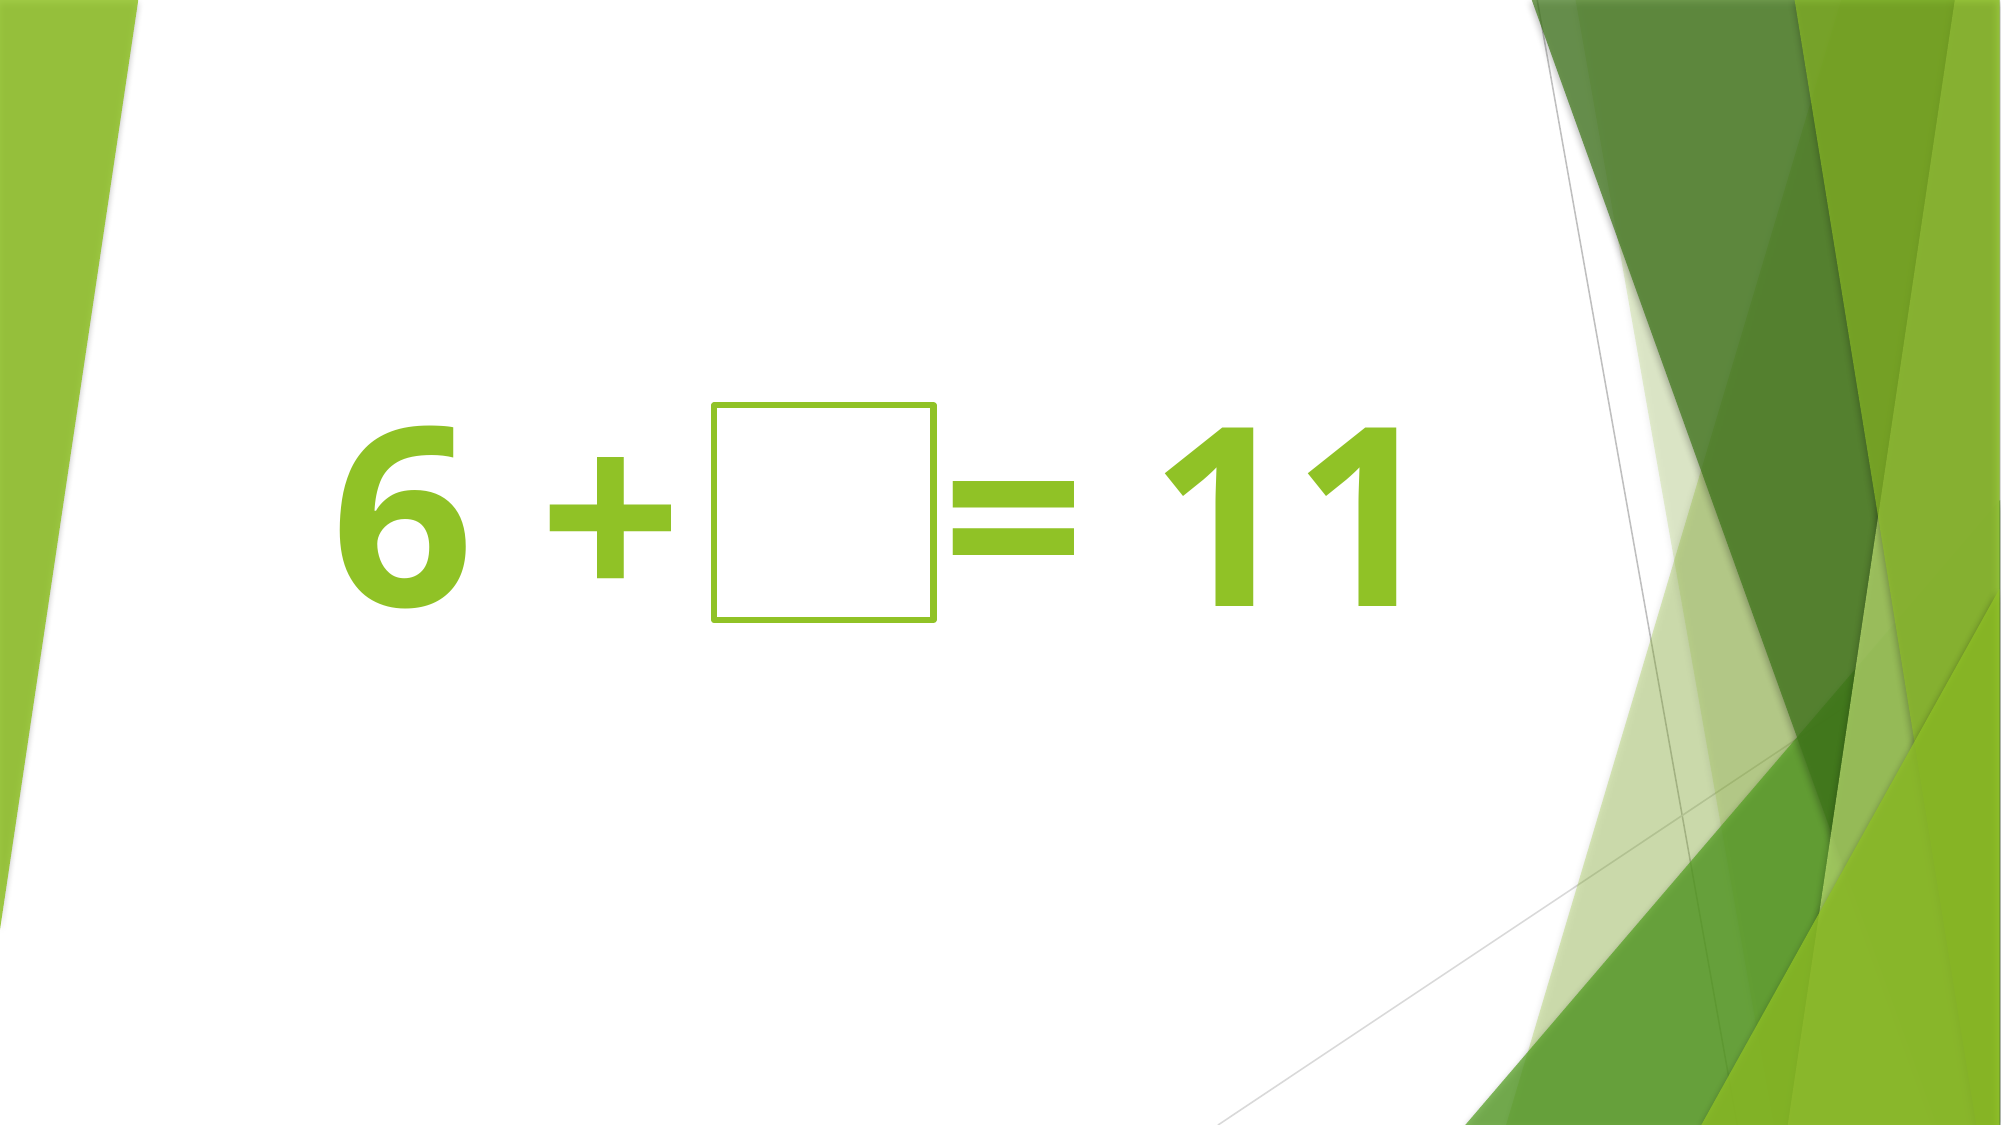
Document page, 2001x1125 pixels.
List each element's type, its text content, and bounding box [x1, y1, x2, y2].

text_box [713, 404, 935, 622]
title 6 + = 11 [247, 294, 1522, 665]
